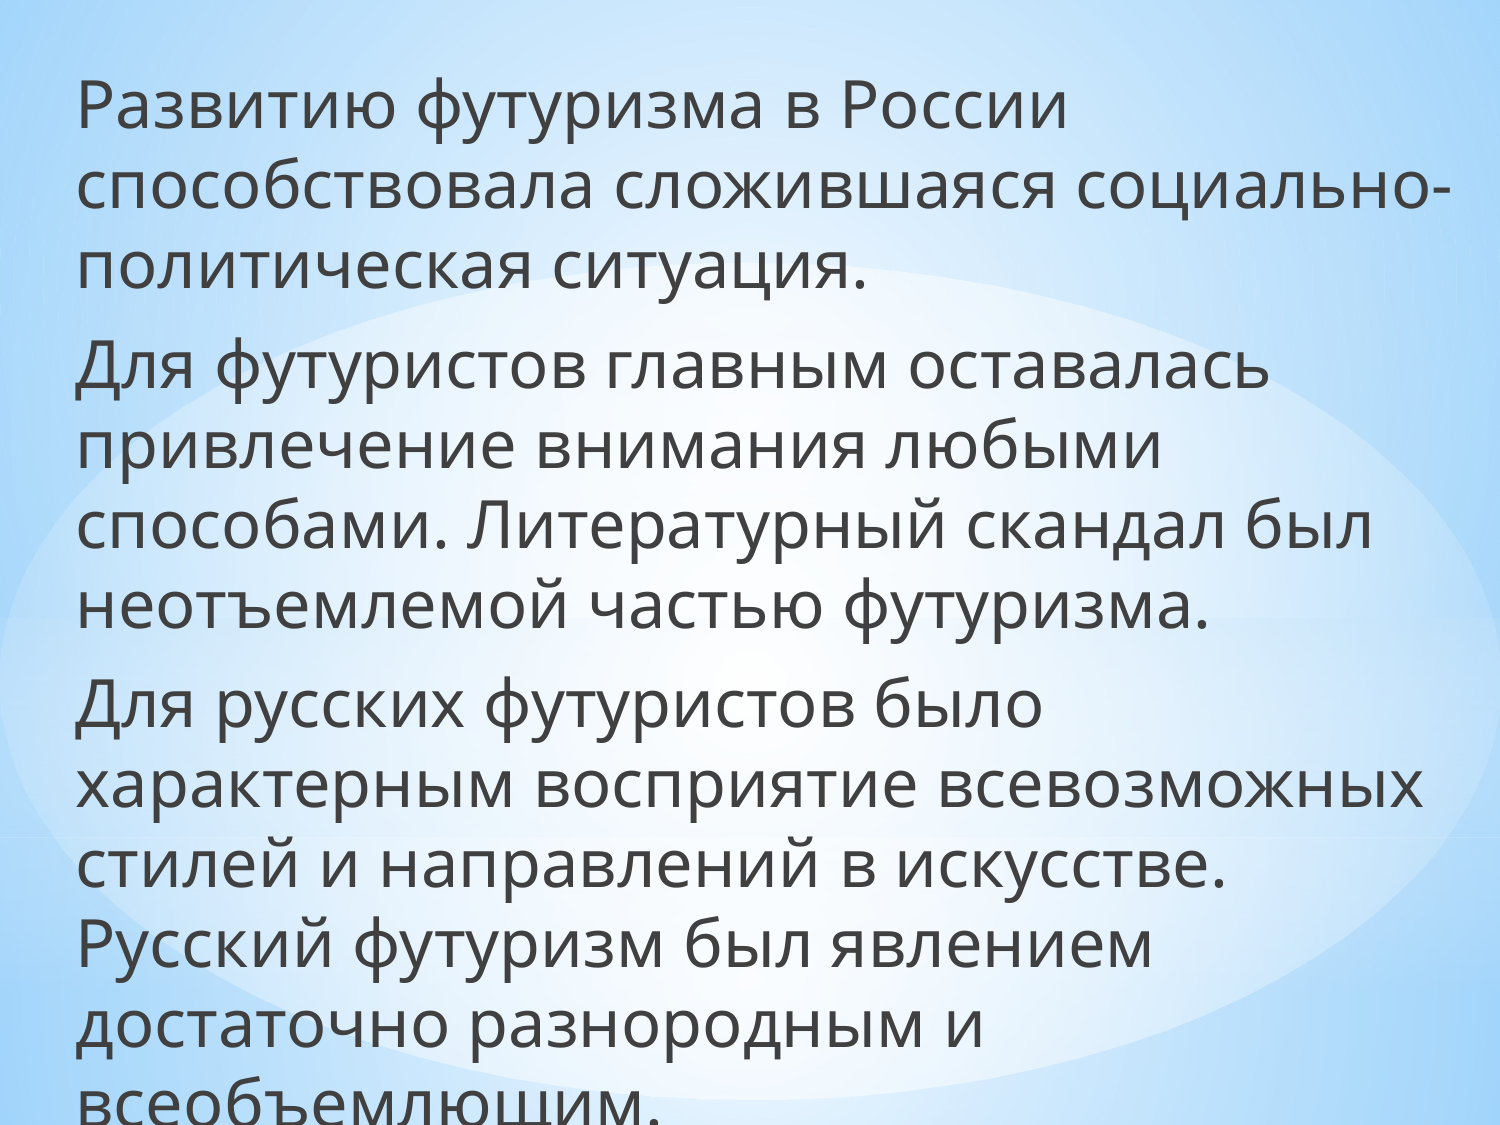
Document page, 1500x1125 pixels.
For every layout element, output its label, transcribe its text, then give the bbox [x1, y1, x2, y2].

list Развитию футуризма в России способствовала сложившаяся социально-политическая ситуация. Для футуристов главным оставалась привлечение внимания любыми способами. Литературный скандал был неотъемлемой частью футуризма. Для русских футуристов было характерным восприятие всевозможных стилей и направлений в искусстве. Русский футуризм был явлением достаточно разнородным и всеобъемлющим. [53, 54, 1471, 1083]
